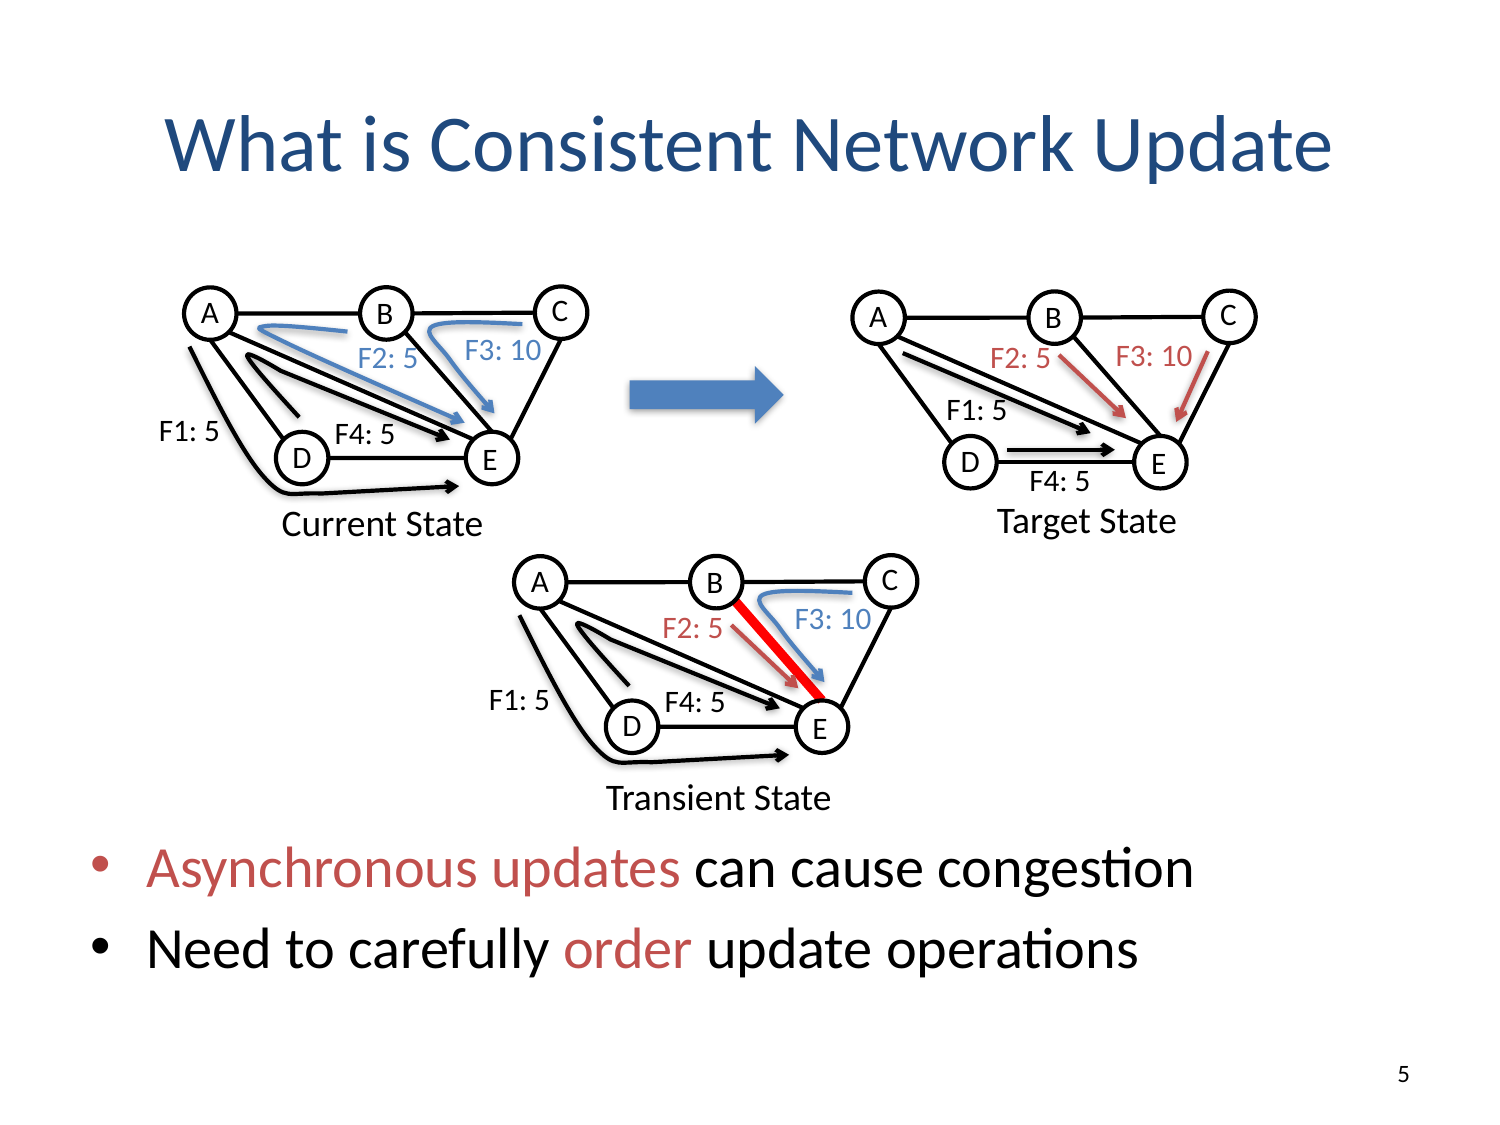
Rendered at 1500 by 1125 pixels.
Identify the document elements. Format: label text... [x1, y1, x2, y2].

slide_number 4 [1074, 1042, 1425, 1103]
text_box Transient State [591, 771, 847, 826]
list Asynchronous updates can cause congestion Need to carefully order update operations [75, 821, 1425, 1062]
text_box Current State [266, 494, 499, 551]
title What is Consistent Network Update [75, 45, 1425, 233]
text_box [183, 282, 656, 485]
text_box F1: 5 [144, 403, 178, 456]
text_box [473, 551, 986, 763]
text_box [629, 287, 1325, 550]
